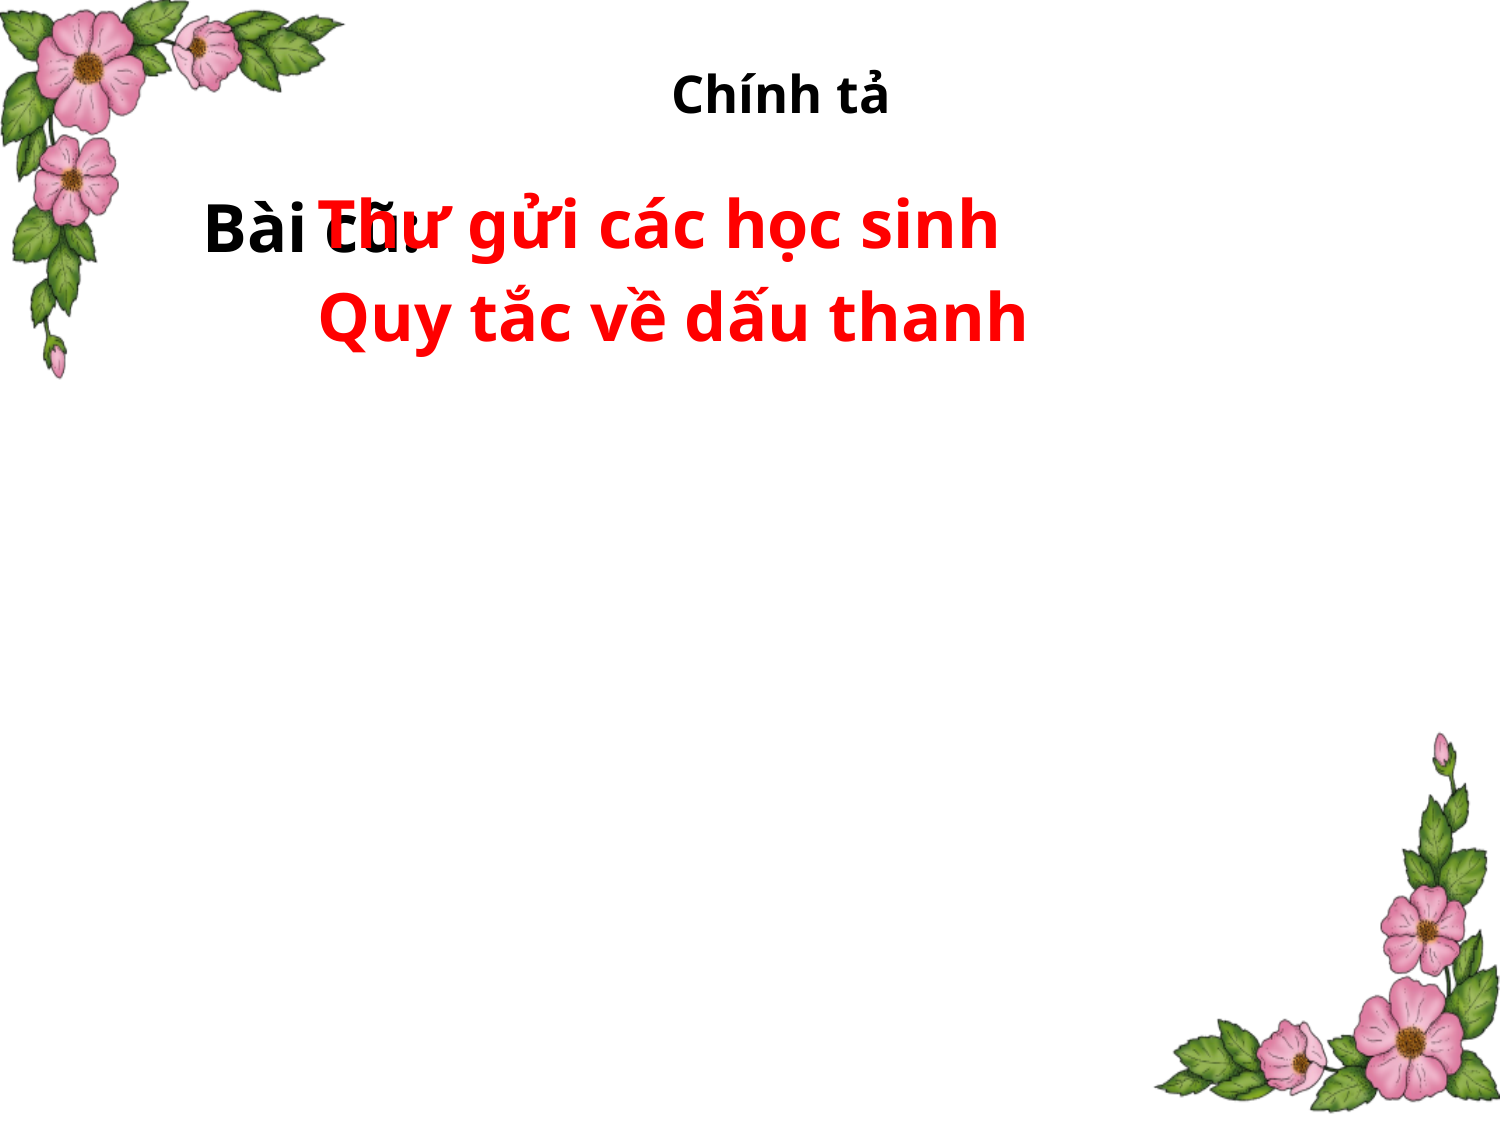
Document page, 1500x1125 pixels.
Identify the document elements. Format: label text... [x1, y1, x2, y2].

title Chính tả [354, 12, 1313, 174]
picture [1149, 724, 1500, 1125]
text_box Thư gửi các học sinh Quy tắc về dấu thanh [354, 174, 1450, 363]
picture [0, 0, 351, 388]
